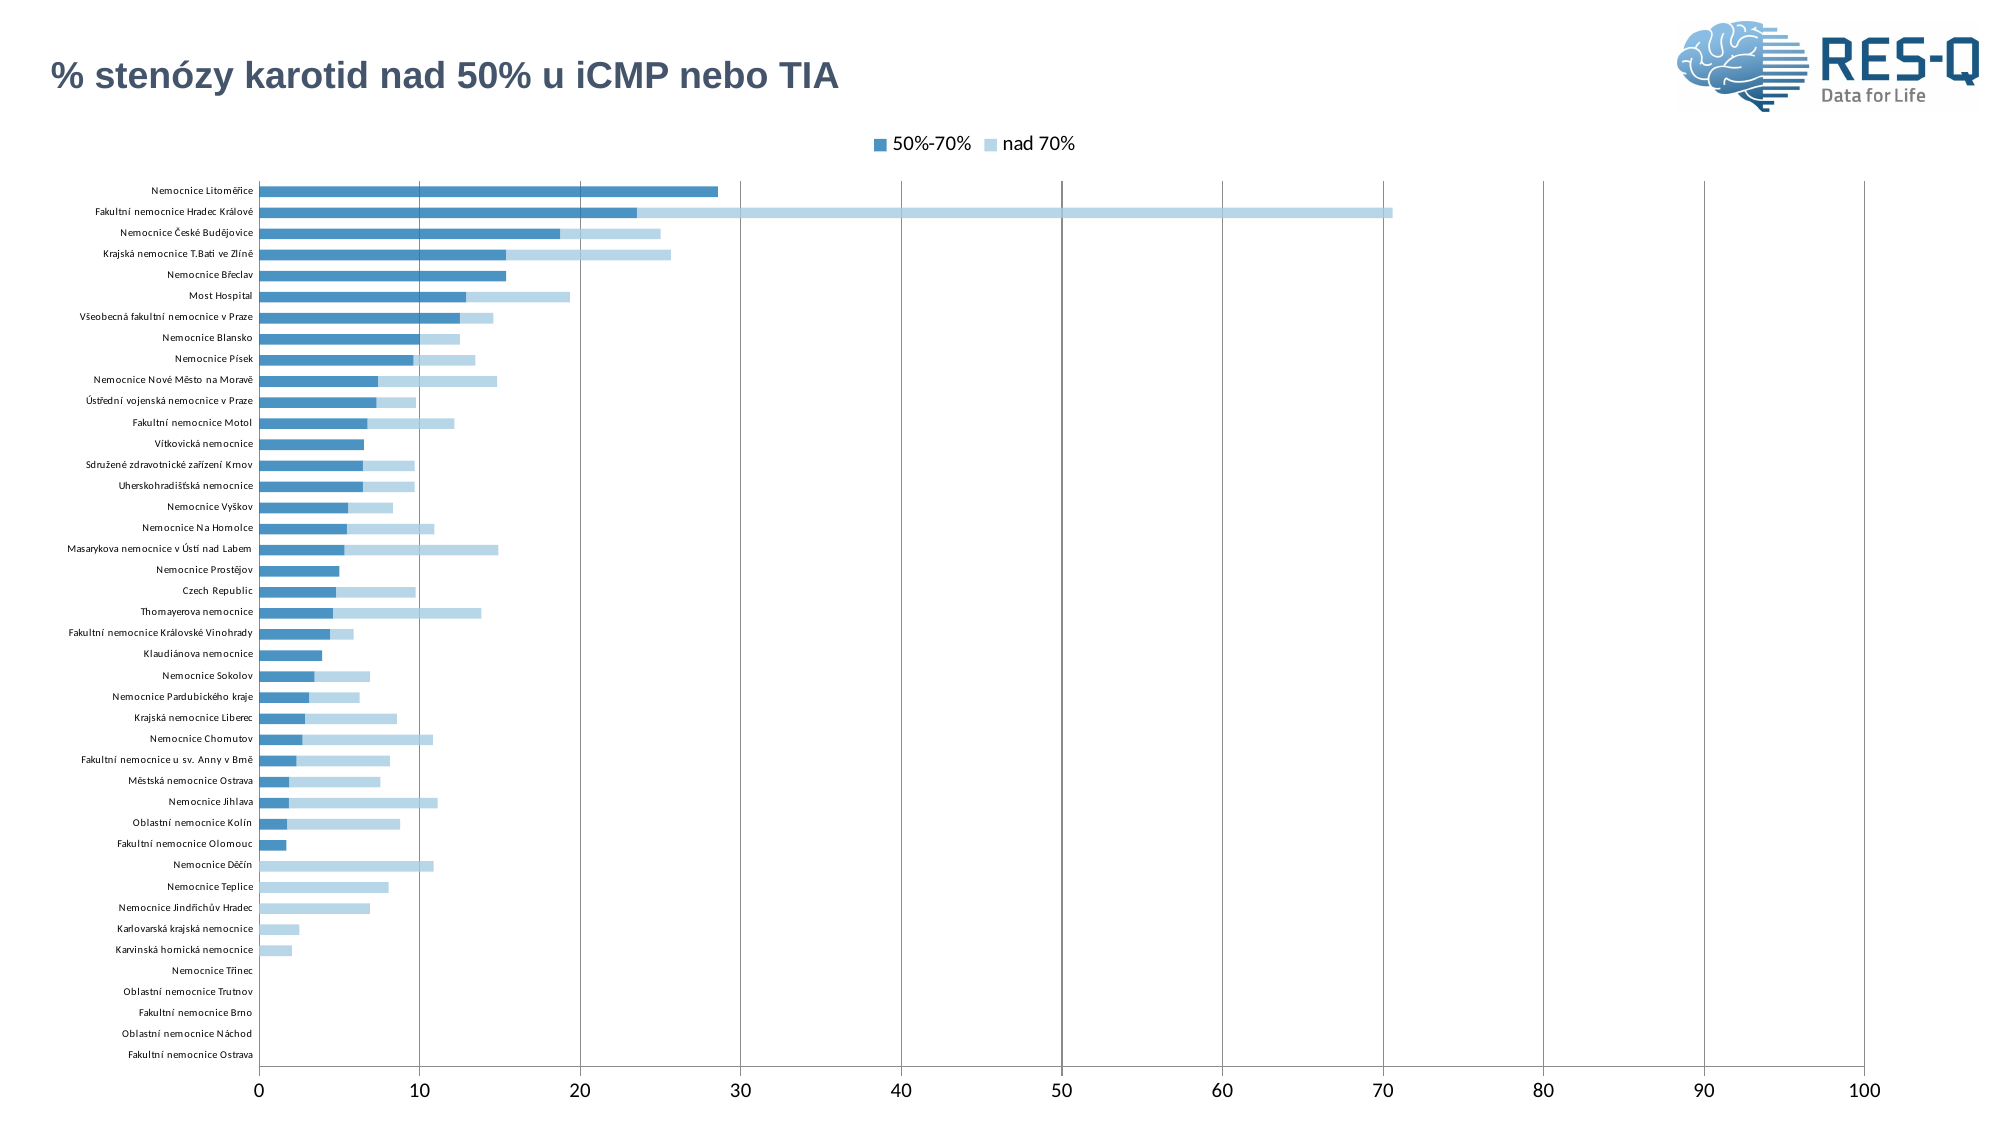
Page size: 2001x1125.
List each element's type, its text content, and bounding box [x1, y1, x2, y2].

title % stenózy karotid nad 50% u iCMP nebo TIA [35, 22, 1678, 118]
picture [1677, 21, 1979, 112]
chart [29, 118, 1920, 1122]
